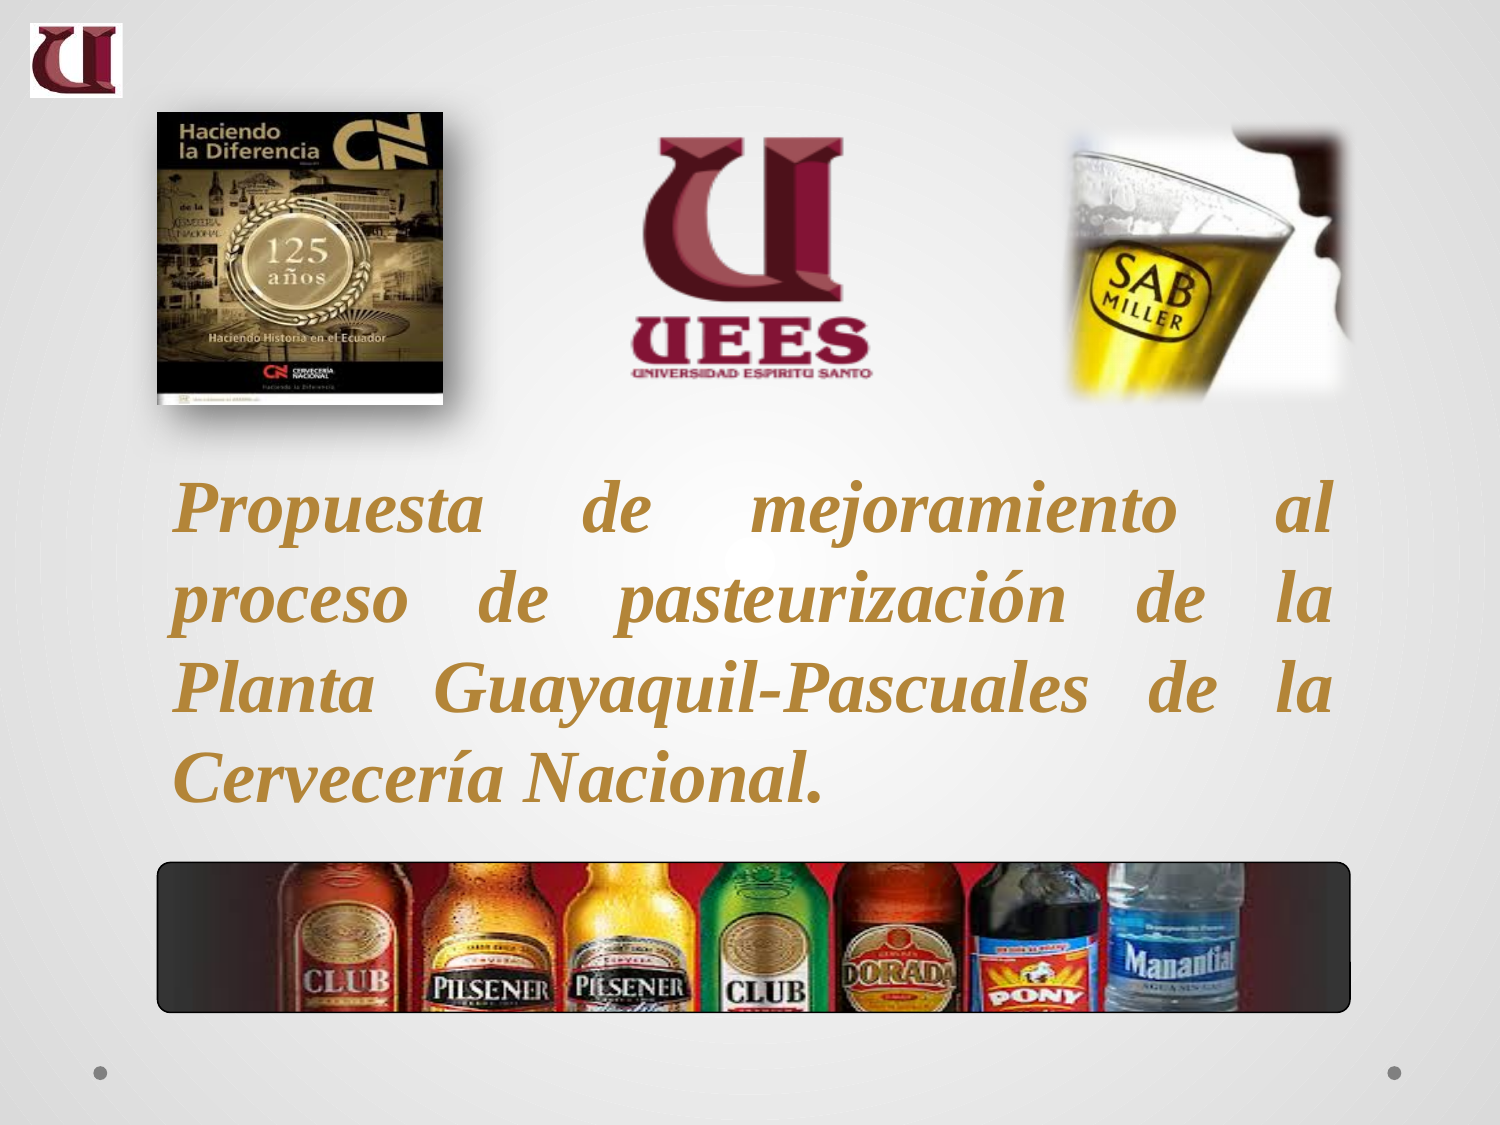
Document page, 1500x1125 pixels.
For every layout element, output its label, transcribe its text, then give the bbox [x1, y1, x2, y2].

picture [157, 862, 1351, 1013]
picture [29, 22, 123, 98]
picture [157, 112, 443, 405]
picture [1057, 119, 1358, 409]
subtitle Propuesta de mejoramiento al proceso de pasteurización de la Planta Guayaquil-Pascuales de la Cervecería Nacional. [157, 450, 1350, 818]
picture [607, 114, 893, 398]
